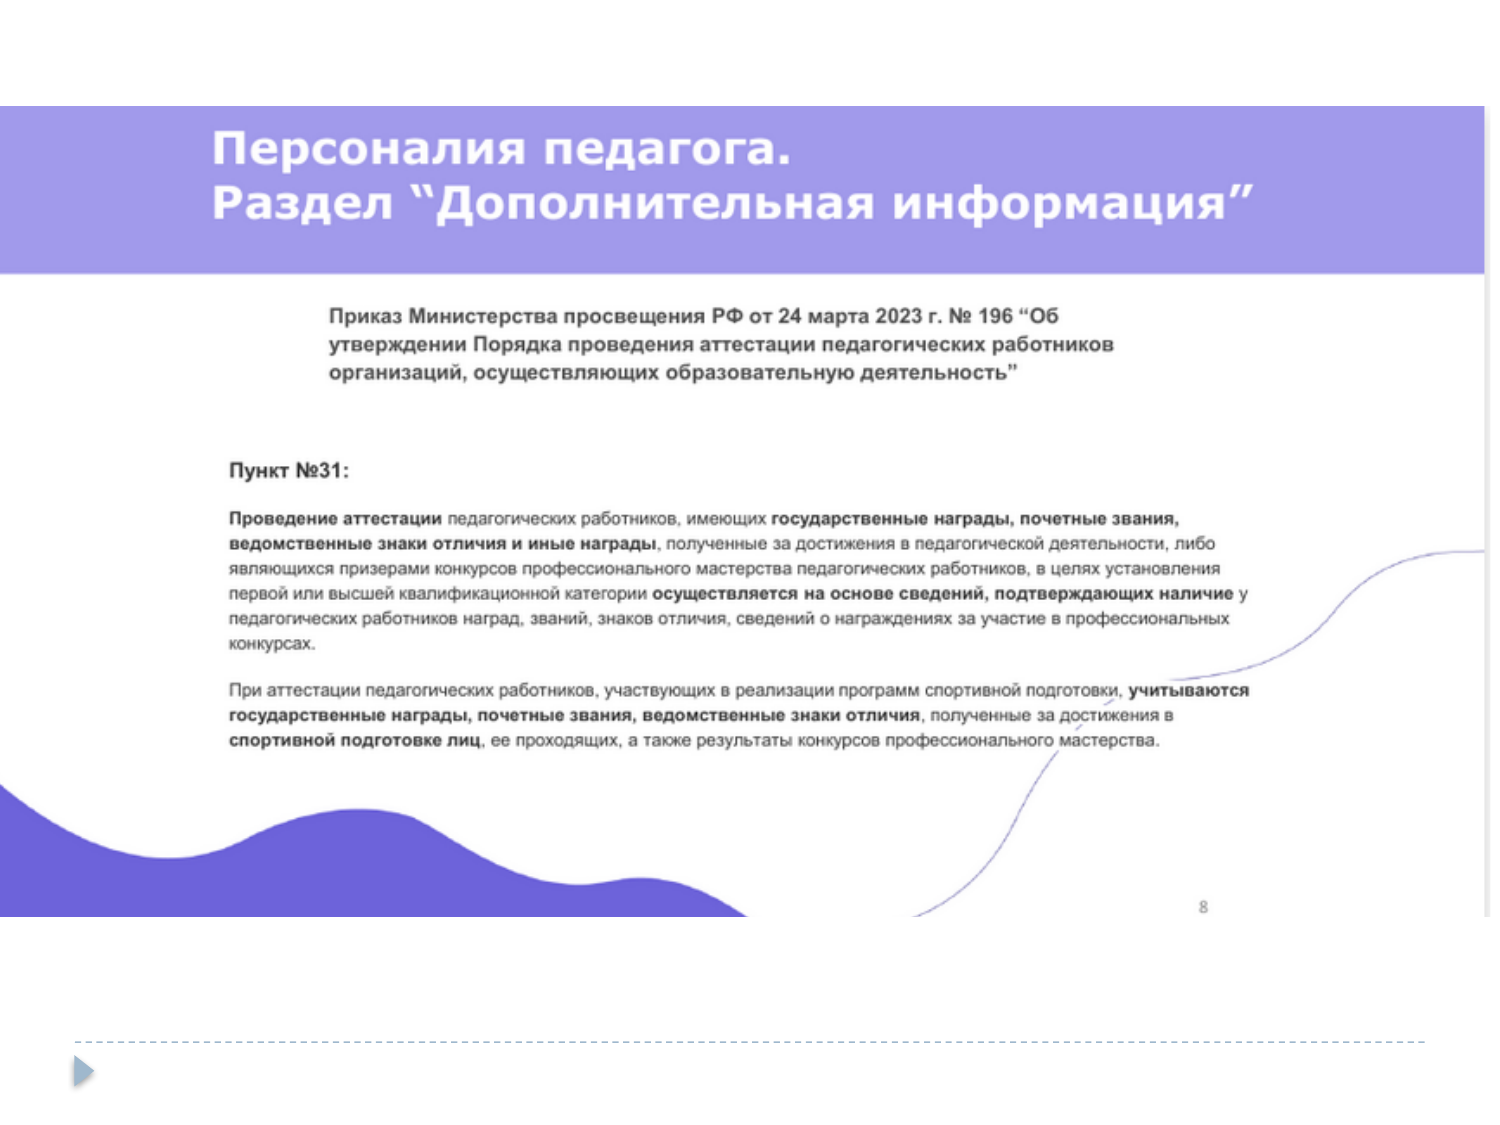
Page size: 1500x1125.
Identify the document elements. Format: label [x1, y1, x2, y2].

picture [0, 105, 1491, 918]
